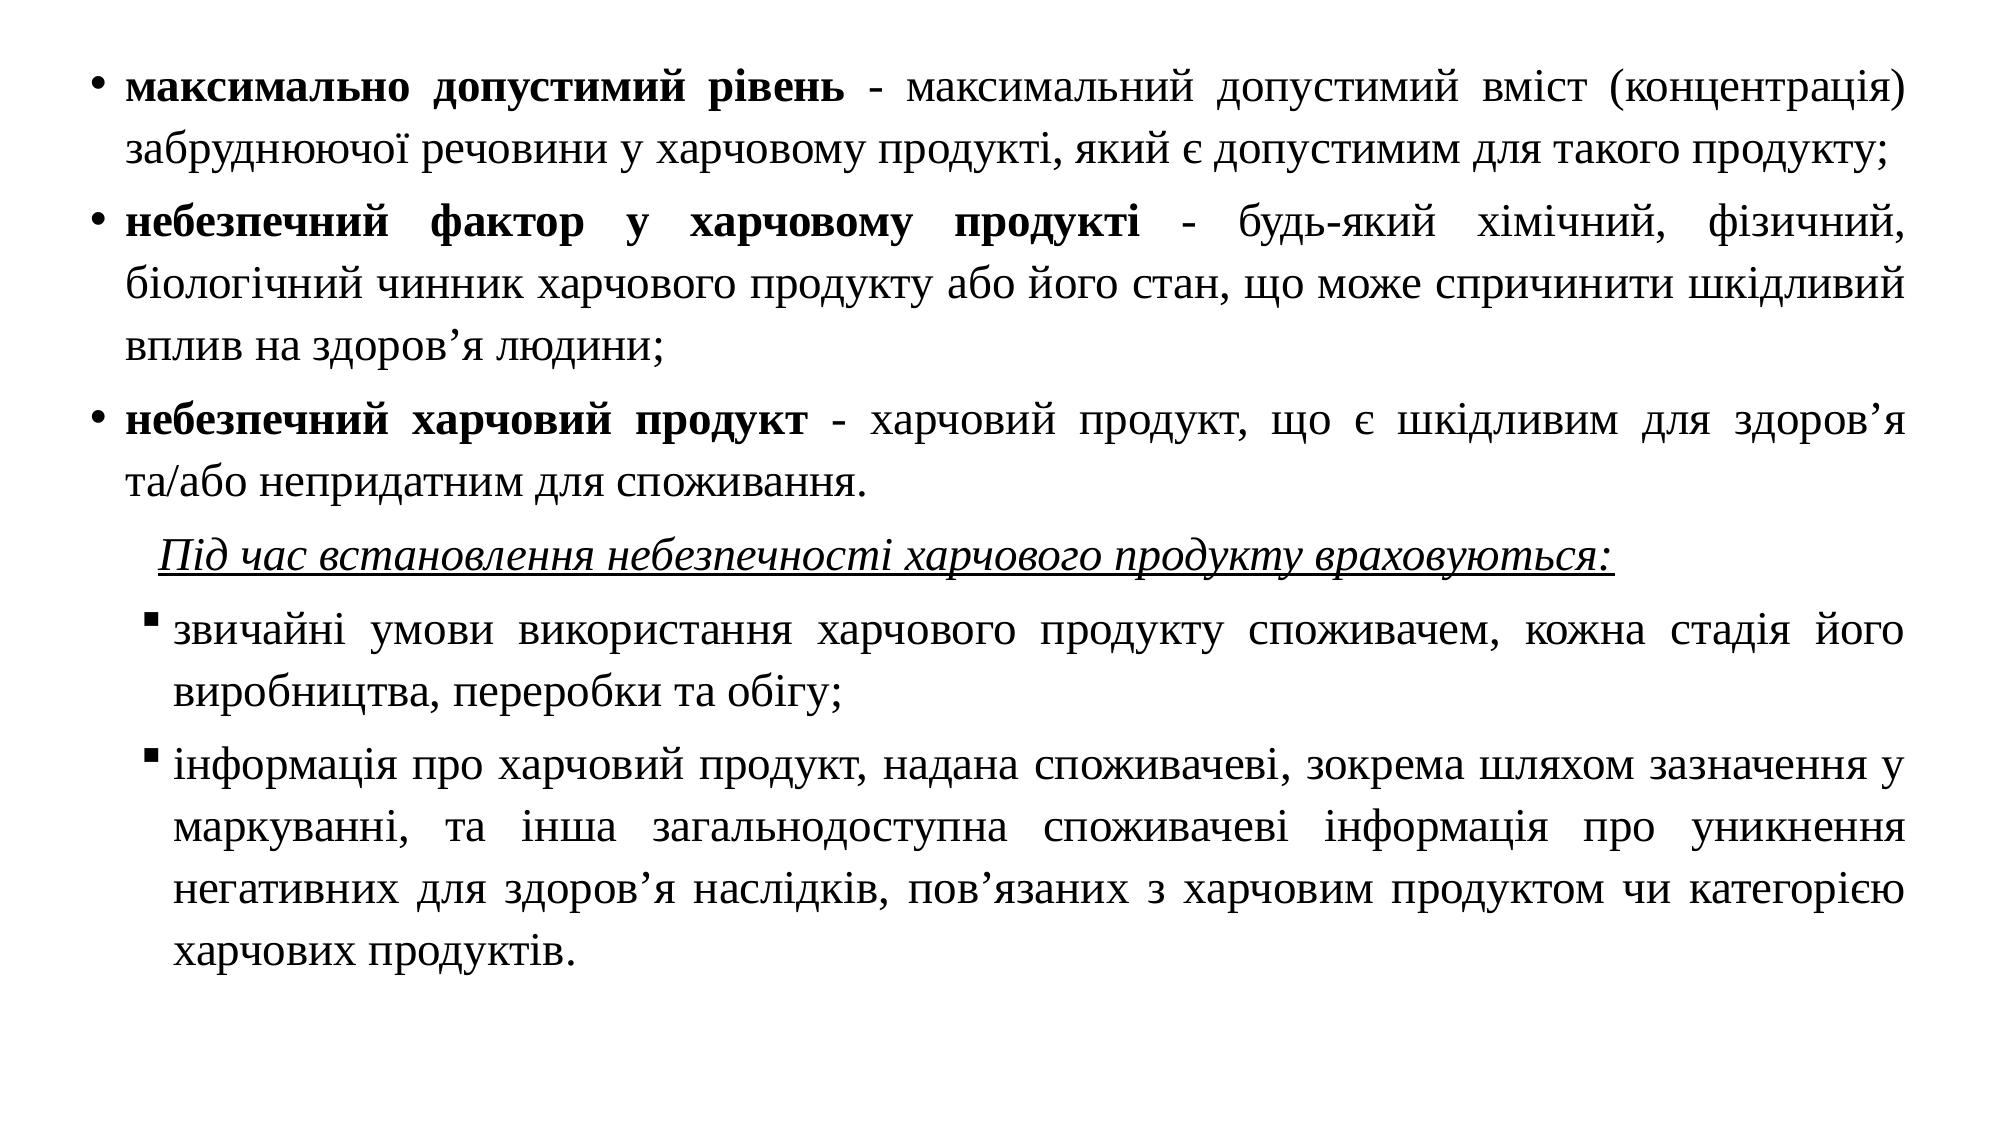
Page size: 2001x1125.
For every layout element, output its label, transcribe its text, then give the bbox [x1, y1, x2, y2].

list максимально допустимий рівень - максимальний допустимий вміст (концентрація) забруднюючої речовини у харчовому продукті, який є допустимим для такого продукту; небезпечний фактор у харчовому продукті - будь-який хімічний, фізичний, біологічний чинник харчового продукту або його стан, що може спричинити шкідливий вплив на здоров’я людини; небезпечний харчовий продукт - харчовий продукт, що є шкідливим для здоров’я та/або непридатним для споживання. Під час встановлення небезпечності харчового продукту враховуються: звичайні умови використання харчового продукту споживачем, кожна стадія його виробництва, переробки та обігу; інформація про харчовий продукт, надана споживачеві, зокрема шляхом зазначення у маркуванні, та інша загальнодоступна споживачеві інформація про уникнення негативних для здоров’я наслідків, пов’язаних з харчовим продуктом чи категорією харчових продуктів. [75, 40, 1923, 1050]
